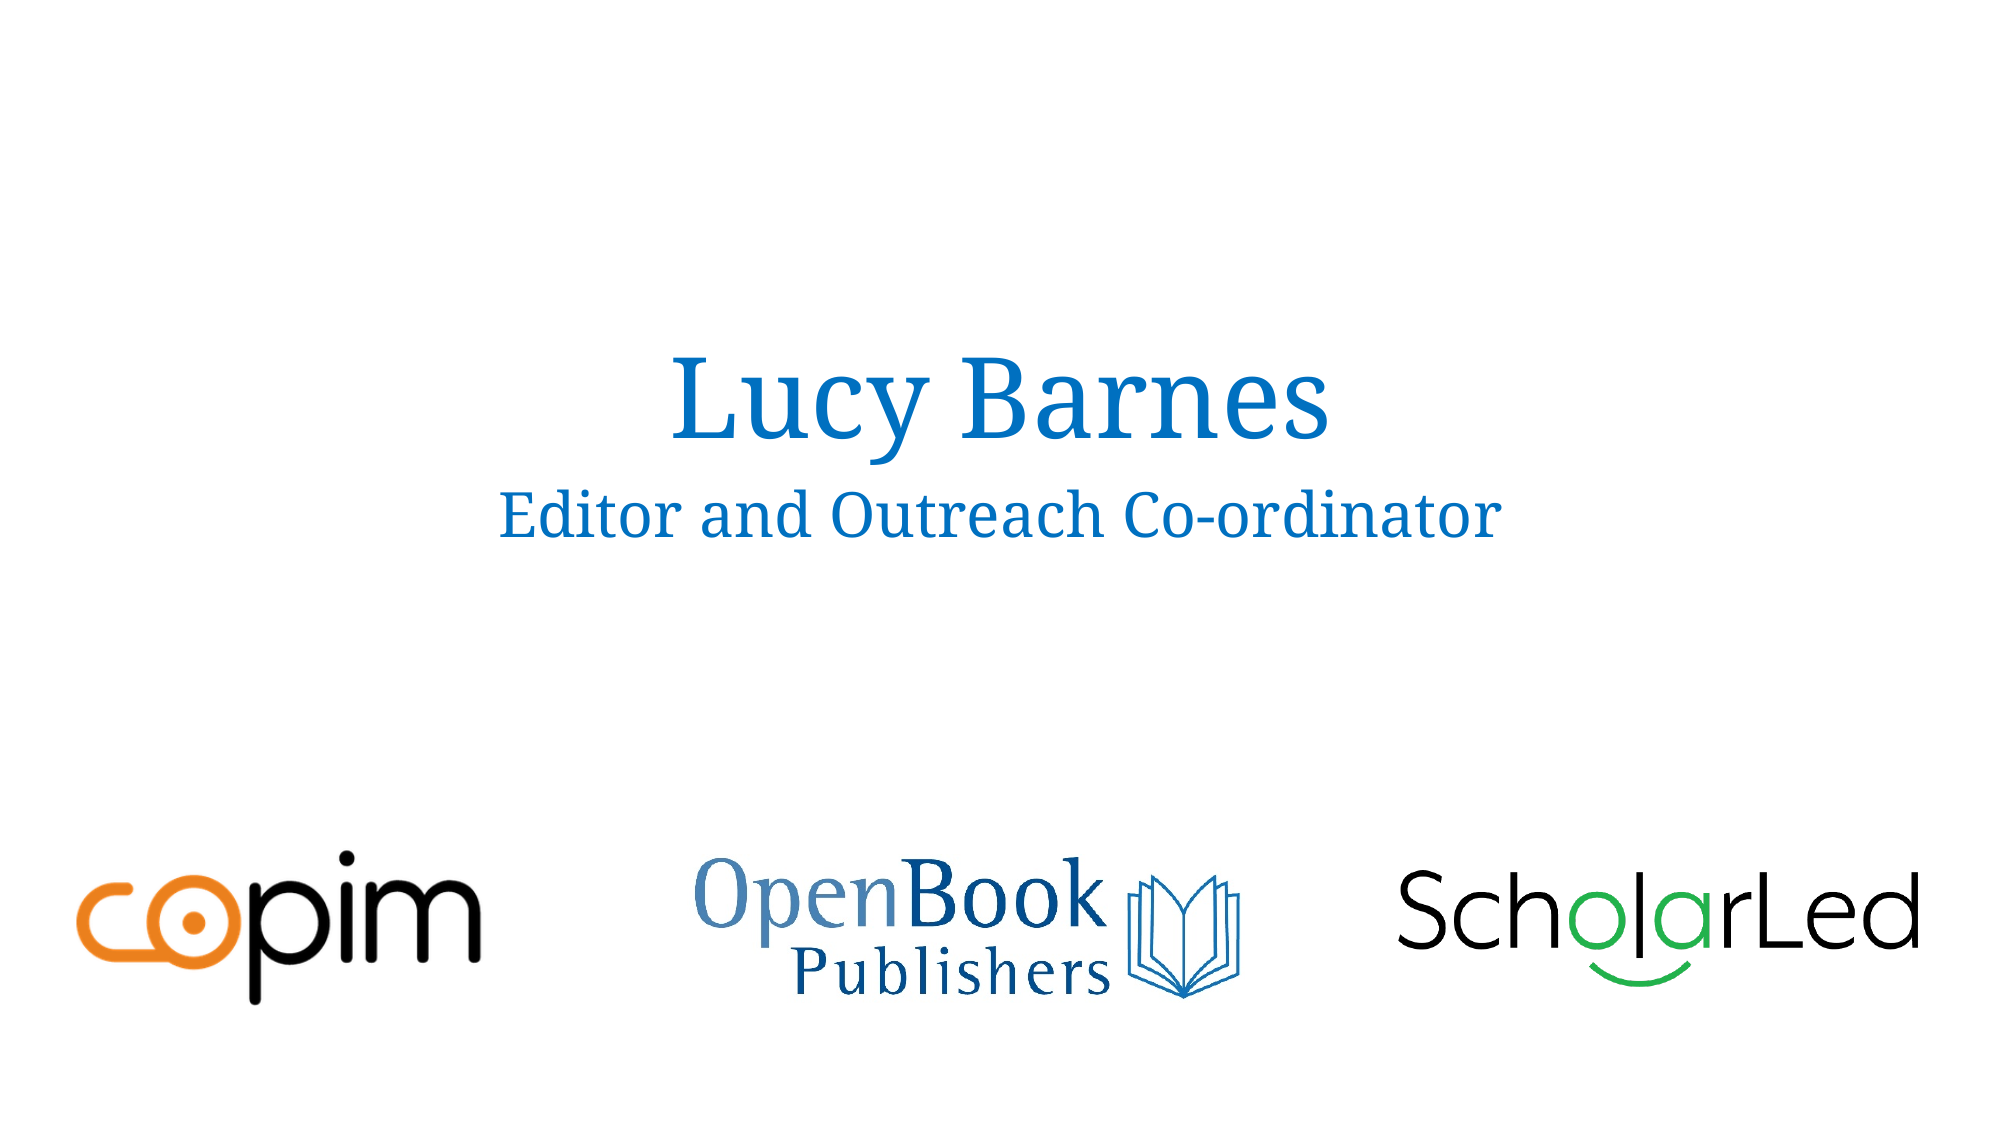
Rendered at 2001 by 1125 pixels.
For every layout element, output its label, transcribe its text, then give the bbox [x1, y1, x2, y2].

picture [687, 854, 1245, 1003]
picture [39, 848, 534, 1008]
picture [1398, 870, 1918, 987]
subtitle Lucy Barnes Editor and Outreach Co-ordinator [343, 333, 1659, 671]
